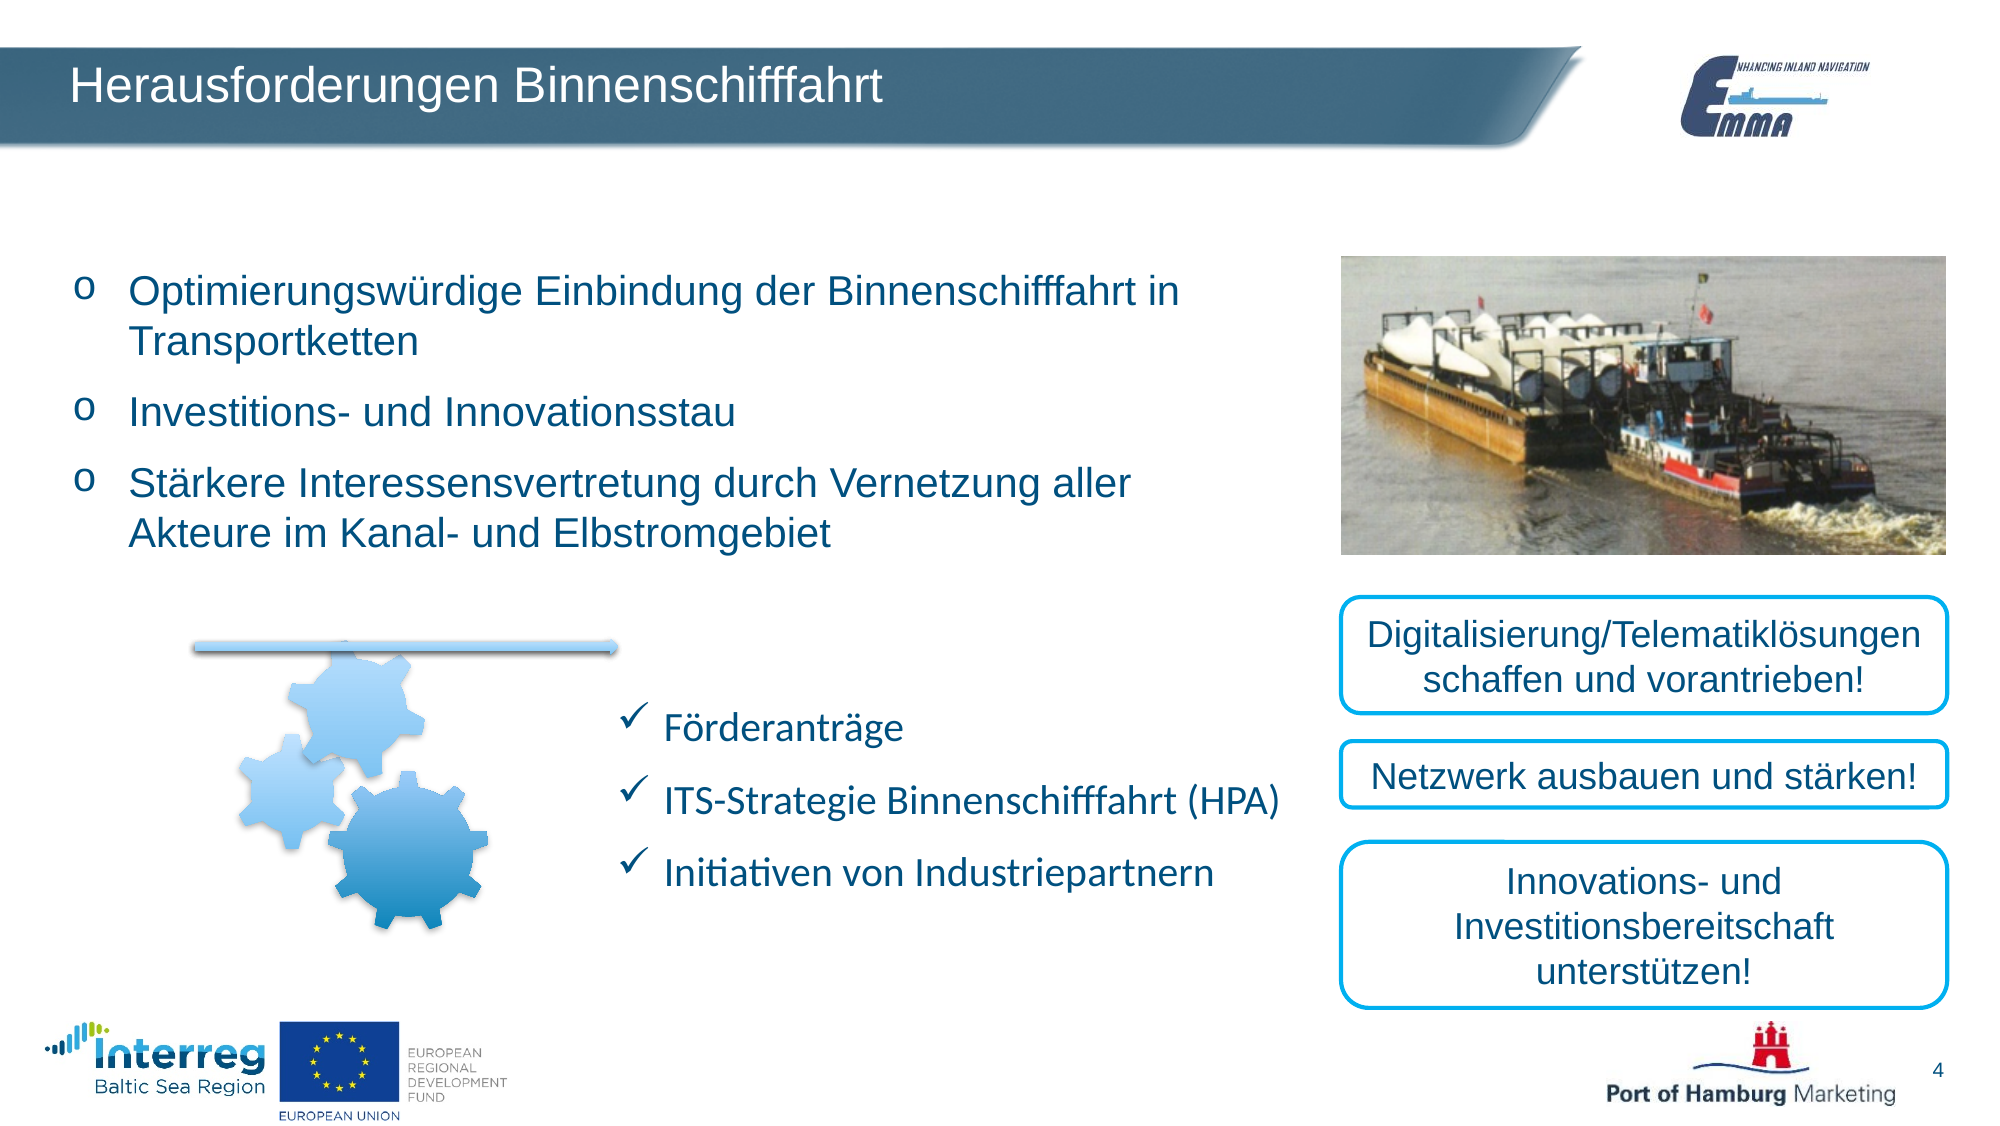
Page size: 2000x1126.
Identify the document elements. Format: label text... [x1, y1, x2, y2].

picture [44, 1021, 265, 1098]
text_box Netzwerk ausbauen und stärken! [1338, 739, 1950, 810]
title Herausforderungen Binnenschifffahrt [54, 45, 1355, 150]
picture [279, 1021, 529, 1122]
picture [1340, 255, 1947, 555]
text_box Innovations- und Investitionsbereitschaft unterstützen! [1338, 839, 1950, 1010]
text_box Förderanträge ITS-Strategie Binnenschifffahrt (HPA) Initiativen von Industriepartnern [602, 692, 1297, 965]
list Optimierungswürdige Einbindung der Binnenschifffahrt in Transportketten Investitions- und Innovationsstau Stärkere Interessensvertretung durch Vernetzung aller Akteure im Kanal- und Elbstromgebiet [57, 256, 1280, 1007]
picture [1606, 1021, 1896, 1107]
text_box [65, 638, 619, 933]
text_box Digitalisierung/Telematiklösungen schaffen und vorantrieben! [1338, 594, 1950, 716]
picture [1681, 54, 1871, 138]
